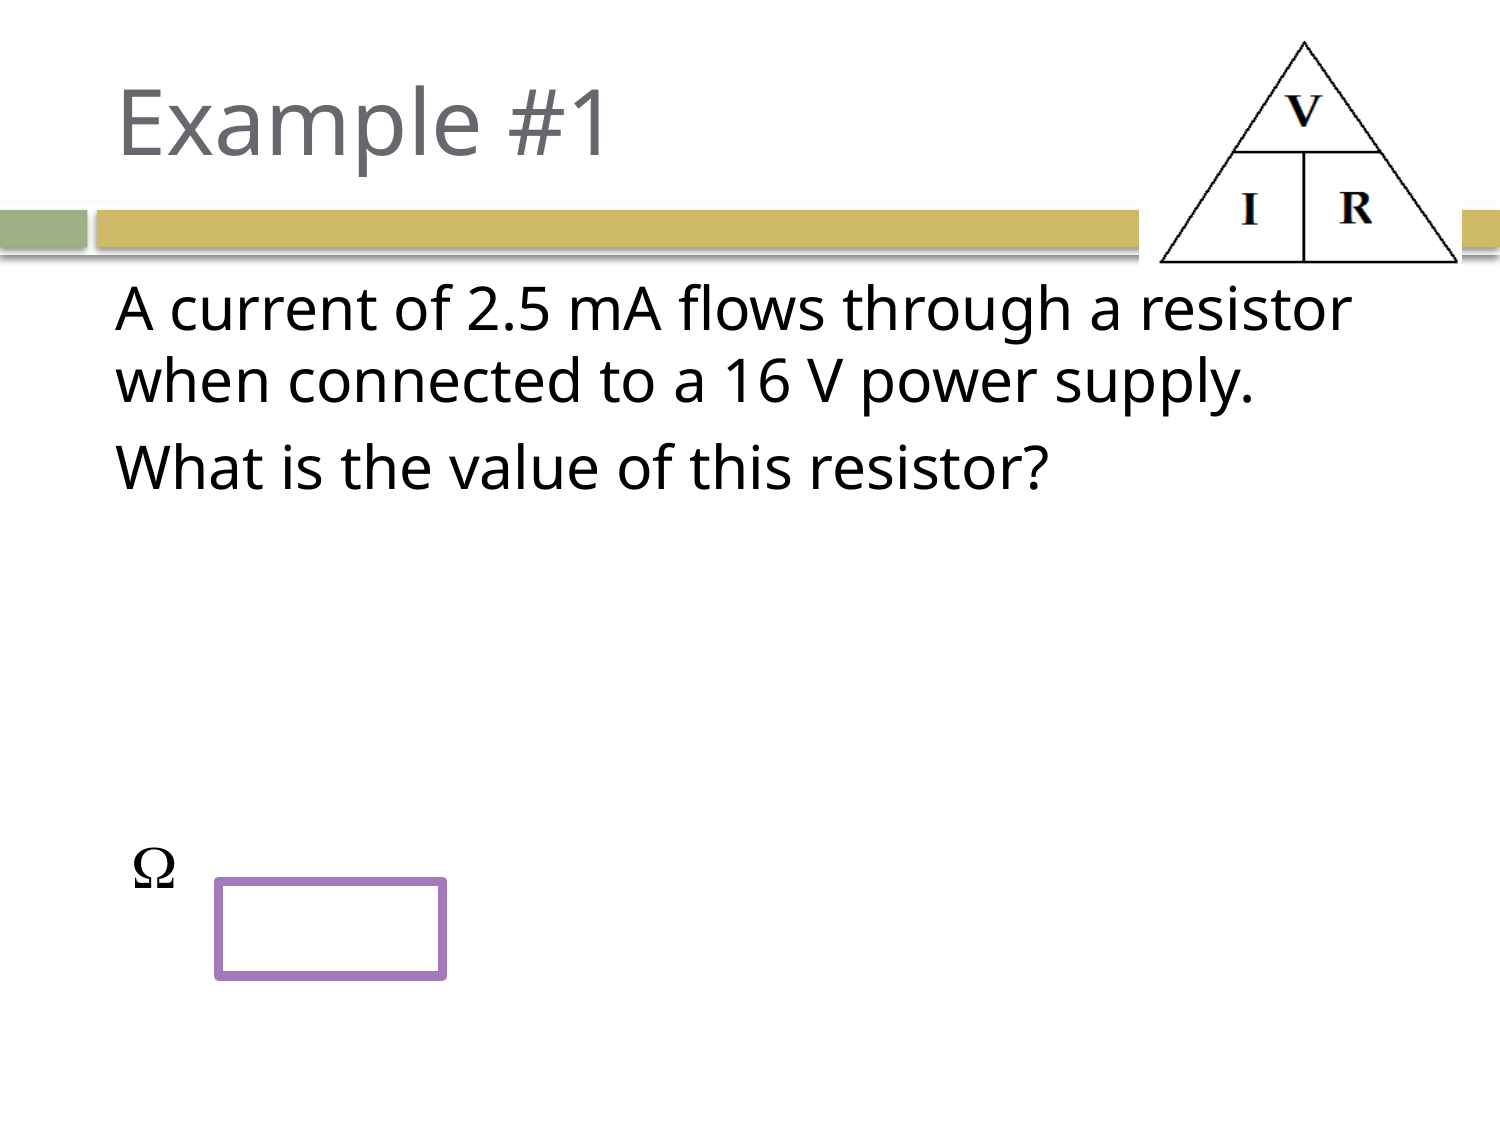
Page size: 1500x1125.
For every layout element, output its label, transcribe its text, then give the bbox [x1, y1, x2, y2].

title Example #1 [100, 37, 1133, 200]
picture [1139, 29, 1462, 267]
text_box [217, 880, 444, 977]
